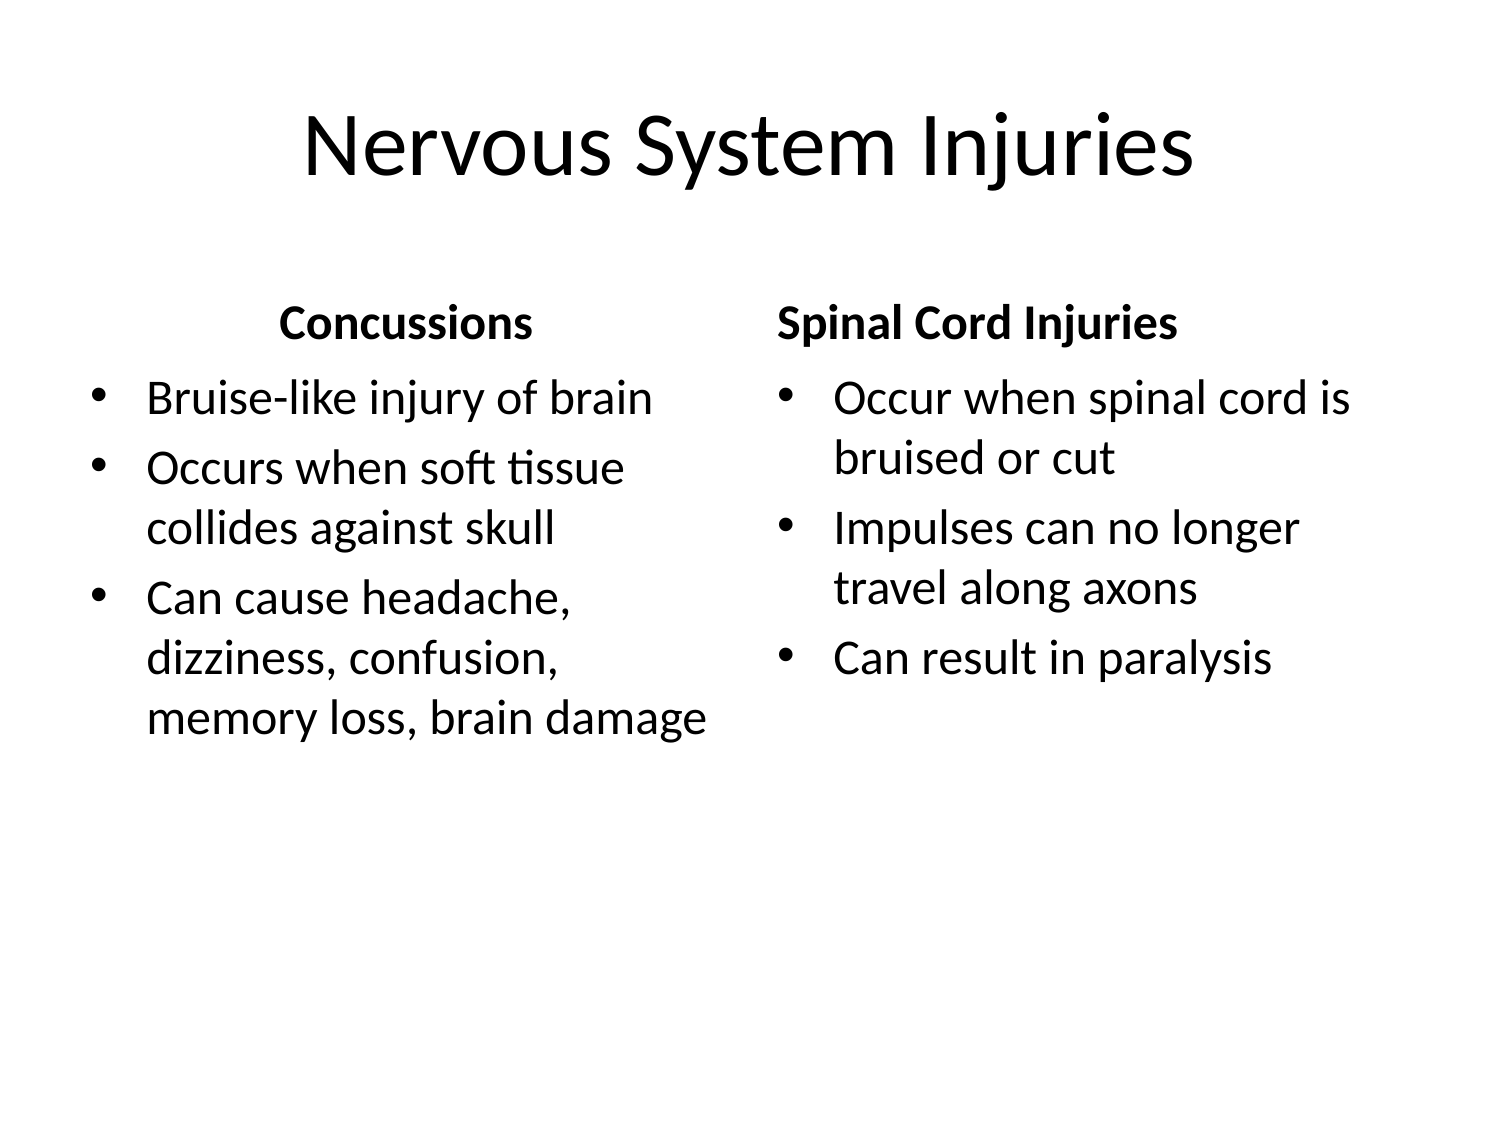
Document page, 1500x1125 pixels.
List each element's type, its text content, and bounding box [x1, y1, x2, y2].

list Concussions [75, 251, 738, 356]
list Bruise-like injury of brain Occurs when soft tissue collides against skull Can cause headache, dizziness, confusion, memory loss, brain damage [75, 356, 738, 1005]
title Nervous System Injuries [75, 45, 1425, 233]
list Spinal Cord Injuries [761, 251, 1425, 356]
list Occur when spinal cord is bruised or cut Impulses can no longer travel along axons Can result in paralysis [761, 356, 1425, 1005]
